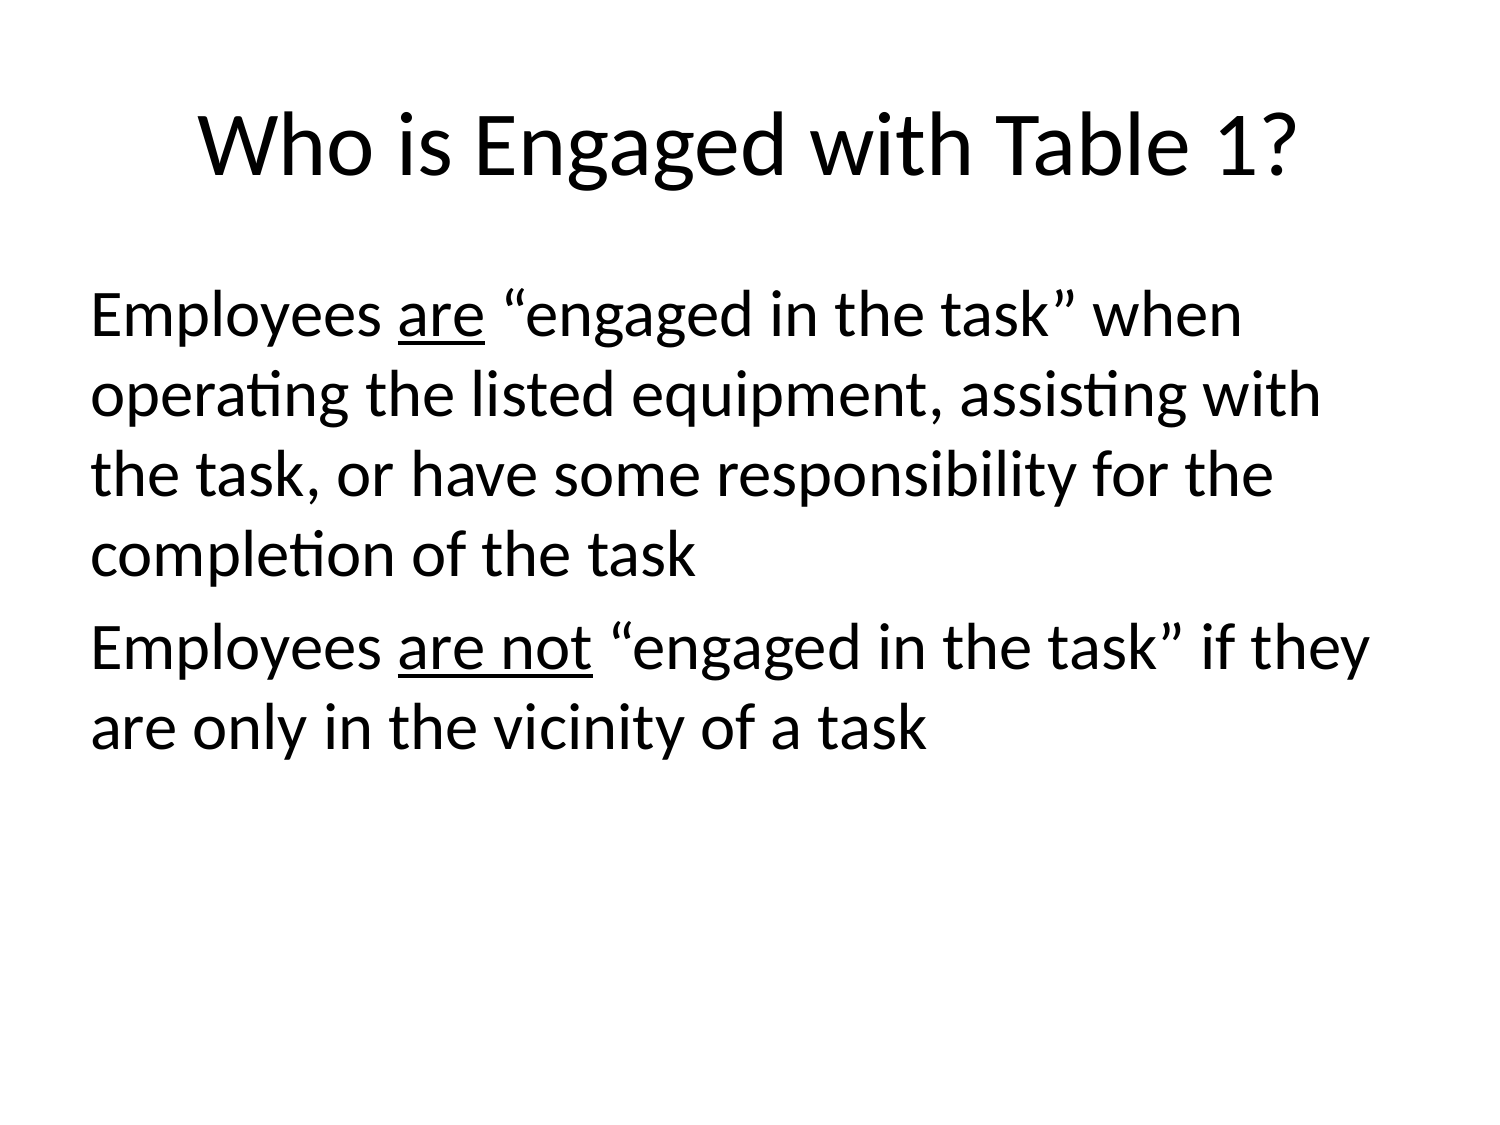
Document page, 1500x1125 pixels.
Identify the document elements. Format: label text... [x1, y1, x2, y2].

list Employees are “engaged in the task” when operating the listed equipment, assisting with the task, or have some responsibility for the completion of the task Employees are not “engaged in the task” if they are only in the vicinity of a task [75, 262, 1425, 1005]
title Who is Engaged with Table 1? [75, 45, 1425, 233]
